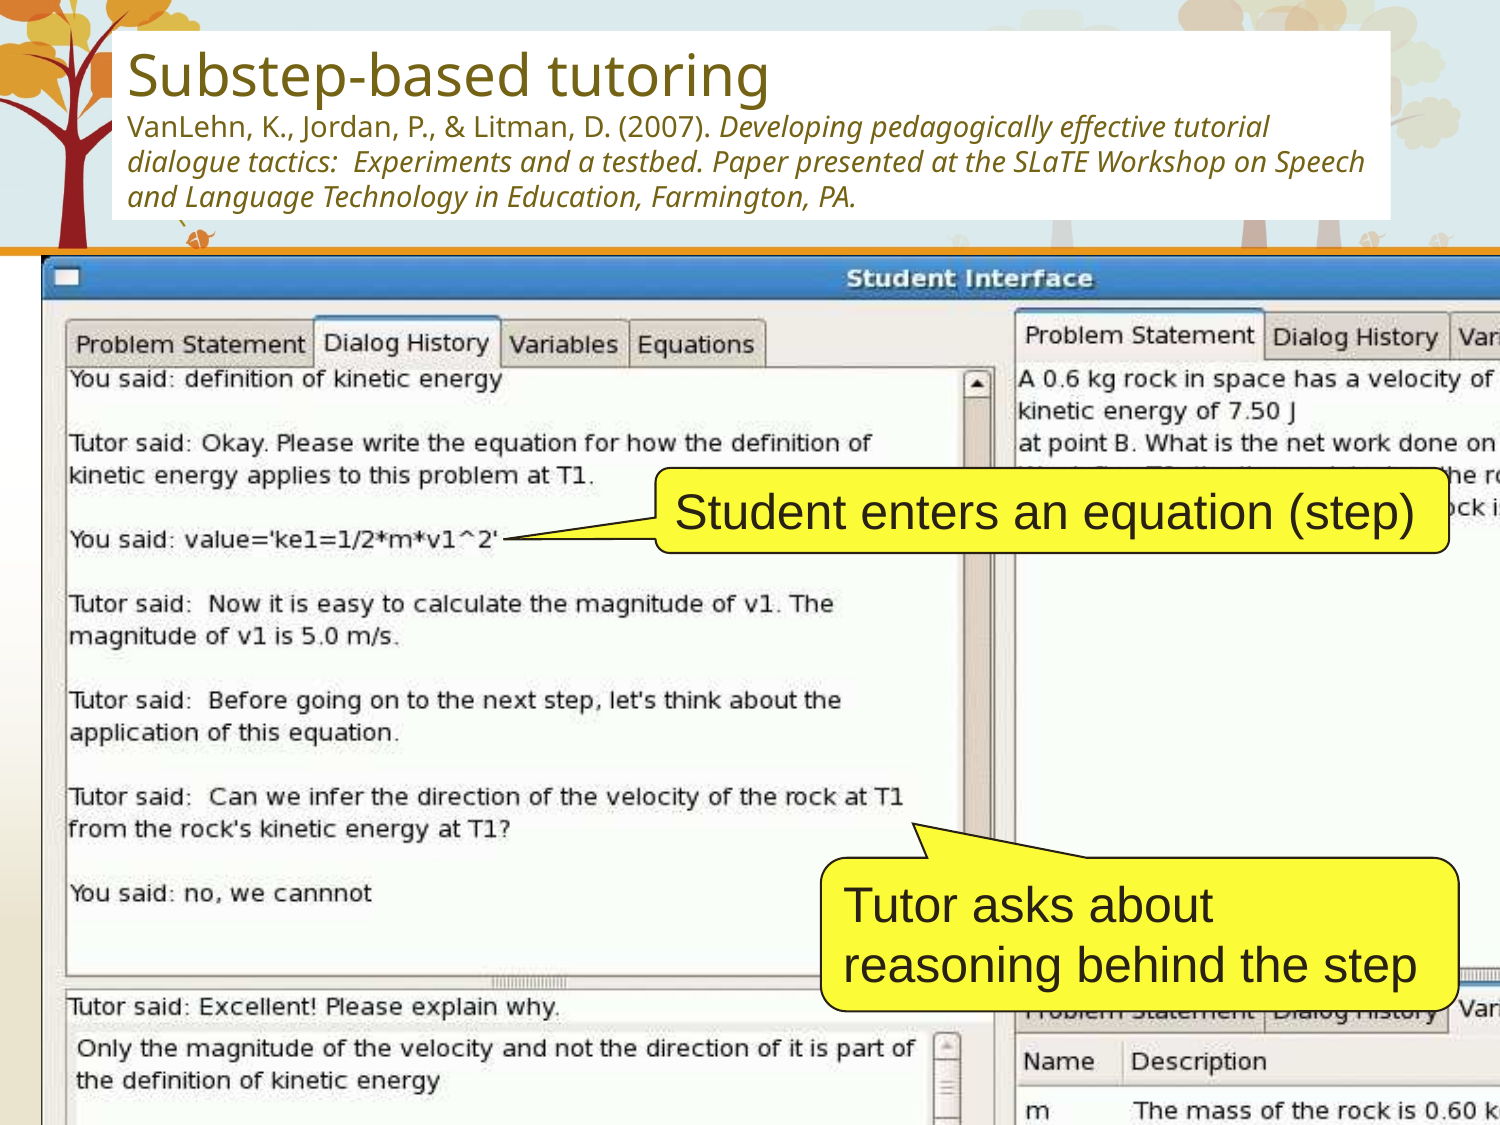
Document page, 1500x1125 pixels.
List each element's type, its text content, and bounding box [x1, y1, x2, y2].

picture [0, 0, 1500, 1125]
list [40, 255, 1500, 1125]
title Substep-based tutoring VanLehn, K., Jordan, P., & Litman, D. (2007). Developing pedagogically effective tutorial dialogue tactics: Experiments and a testbed. Paper presented at the SLaTE Workshop on Speech and Language Technology in Education, Farmington, PA. [111, 30, 1391, 221]
